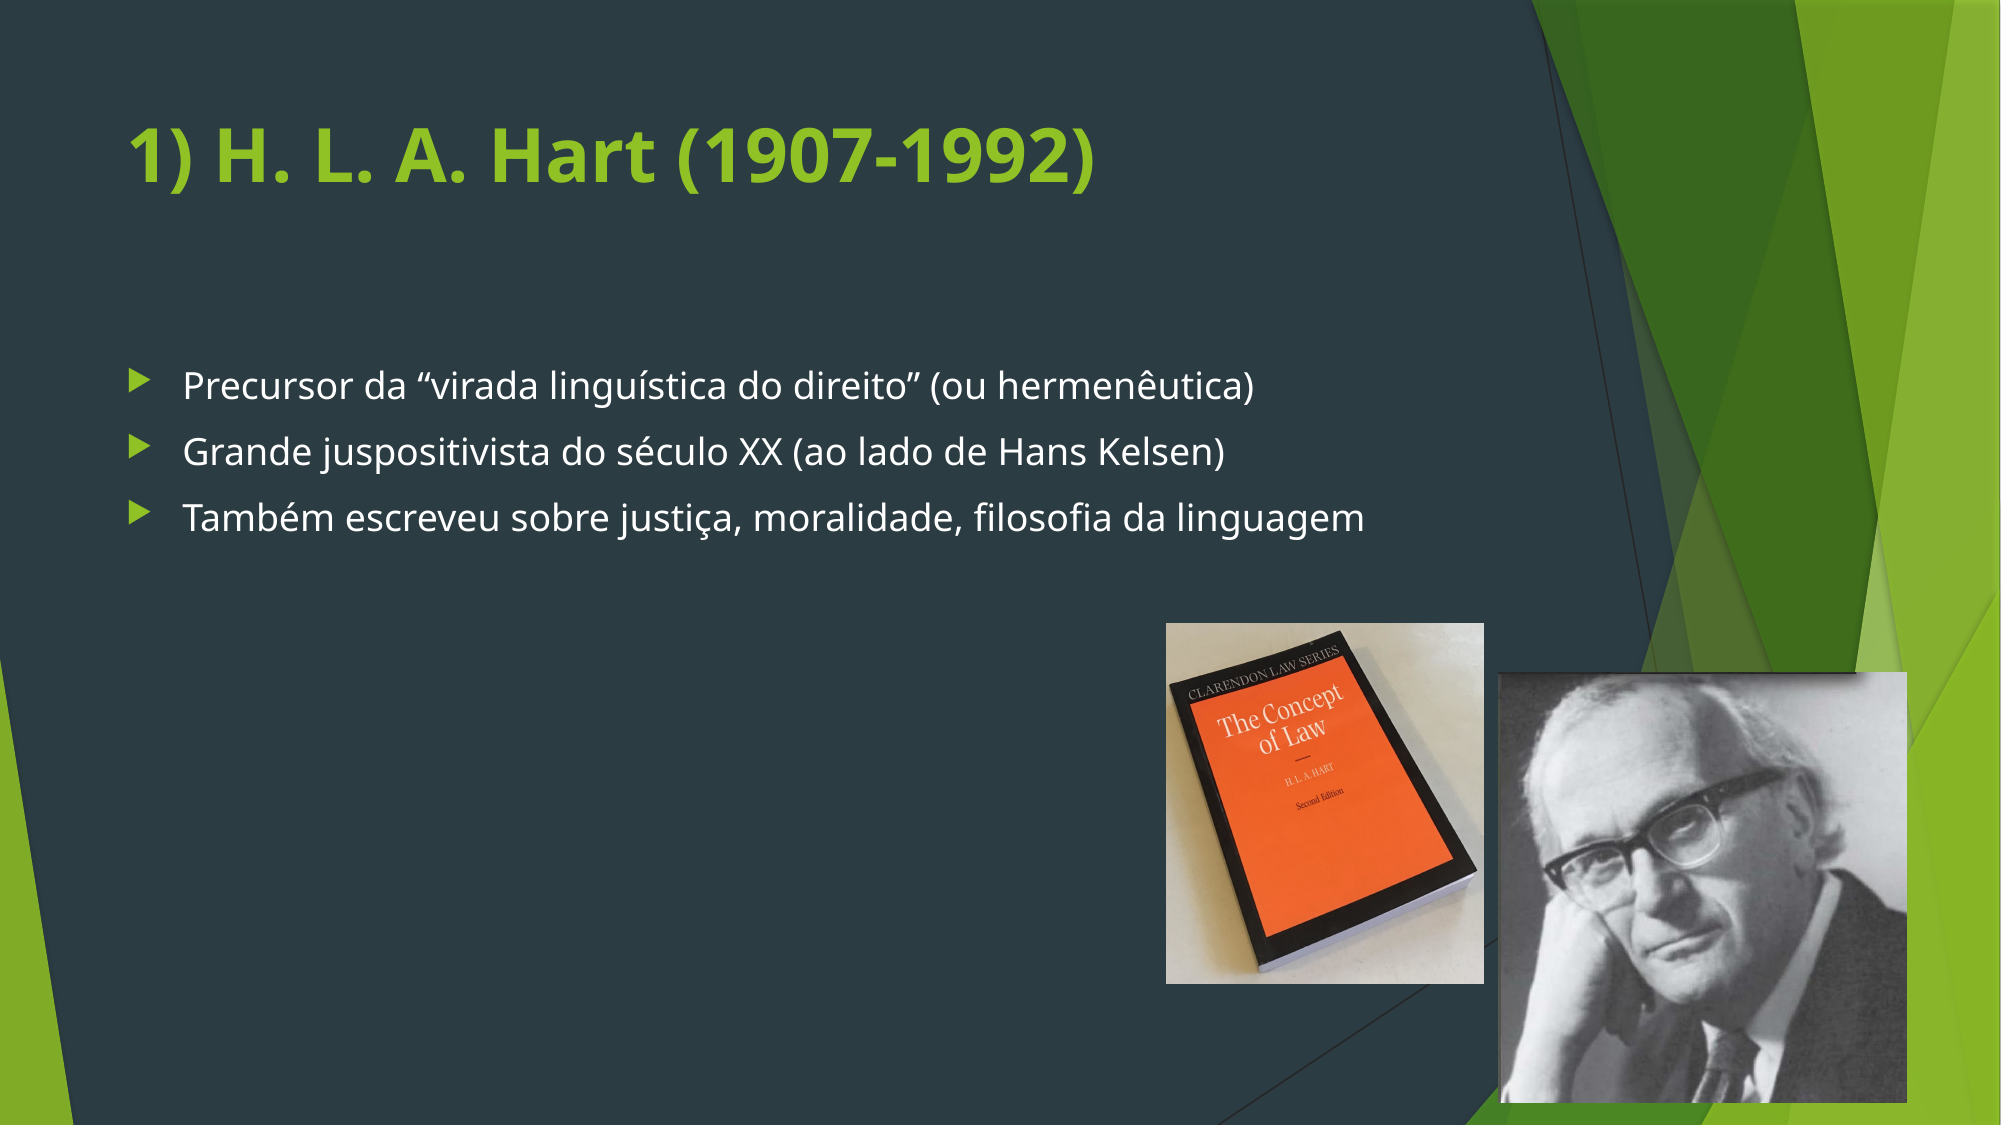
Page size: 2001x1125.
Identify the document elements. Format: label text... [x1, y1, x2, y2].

picture [1497, 672, 1907, 1104]
picture [1166, 622, 1485, 984]
title 1) H. L. A. Hart (1907-1992) [111, 99, 1522, 317]
list Precursor da “virada linguística do direito” (ou hermenêutica) Grande juspositivista do século XX (ao lado de Hans Kelsen) Também escreveu sobre justiça, moralidade, filosofia da linguagem [111, 354, 1522, 992]
